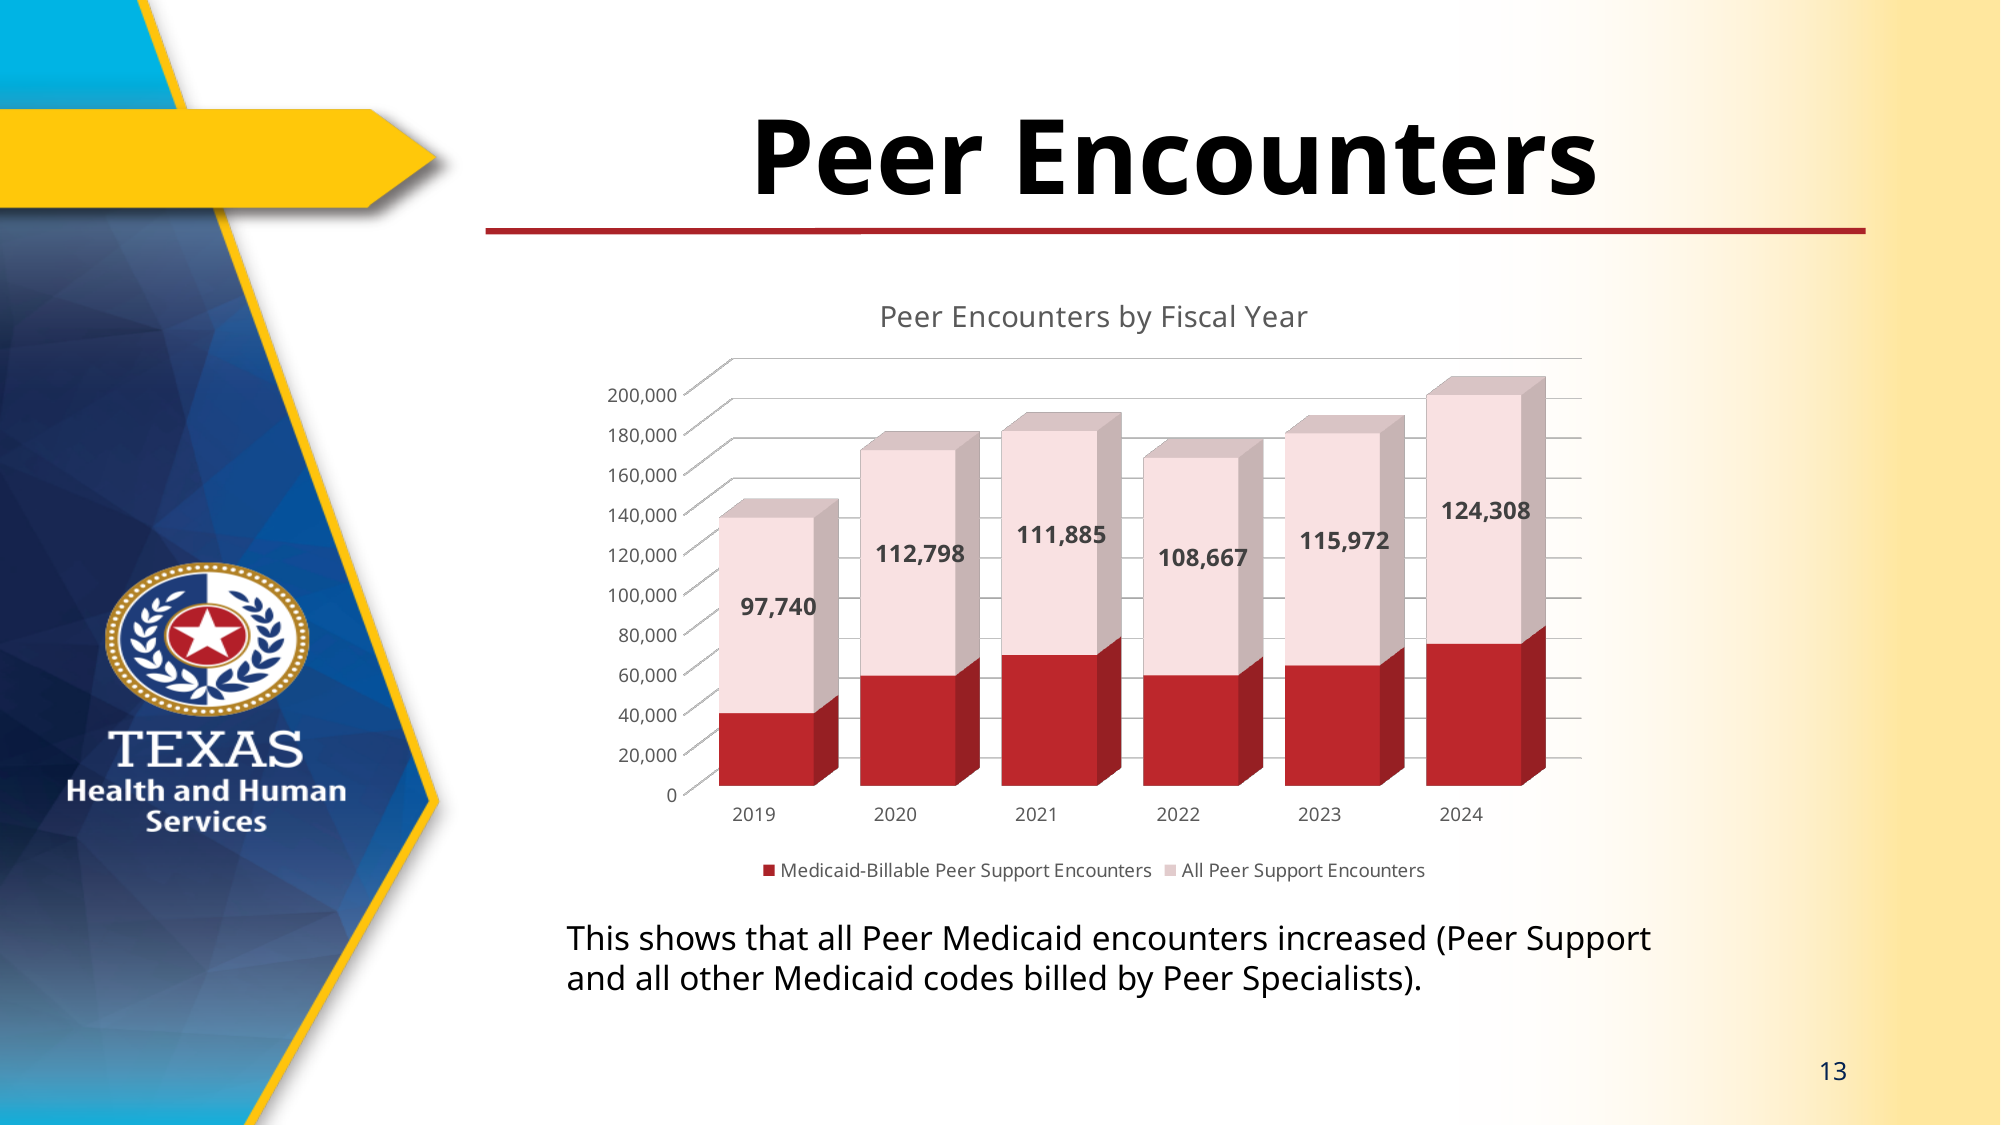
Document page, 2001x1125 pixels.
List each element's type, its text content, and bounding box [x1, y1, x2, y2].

title Peer Encounters [486, 100, 1863, 223]
text_box This shows that all Peer Medicaid encounters increased (Peer Support and all other Medicaid codes billed by Peer Specialists). [551, 909, 1729, 1050]
chart [585, 267, 1604, 890]
picture [0, 0, 2001, 1125]
slide_number 13 [1526, 1042, 1863, 1103]
